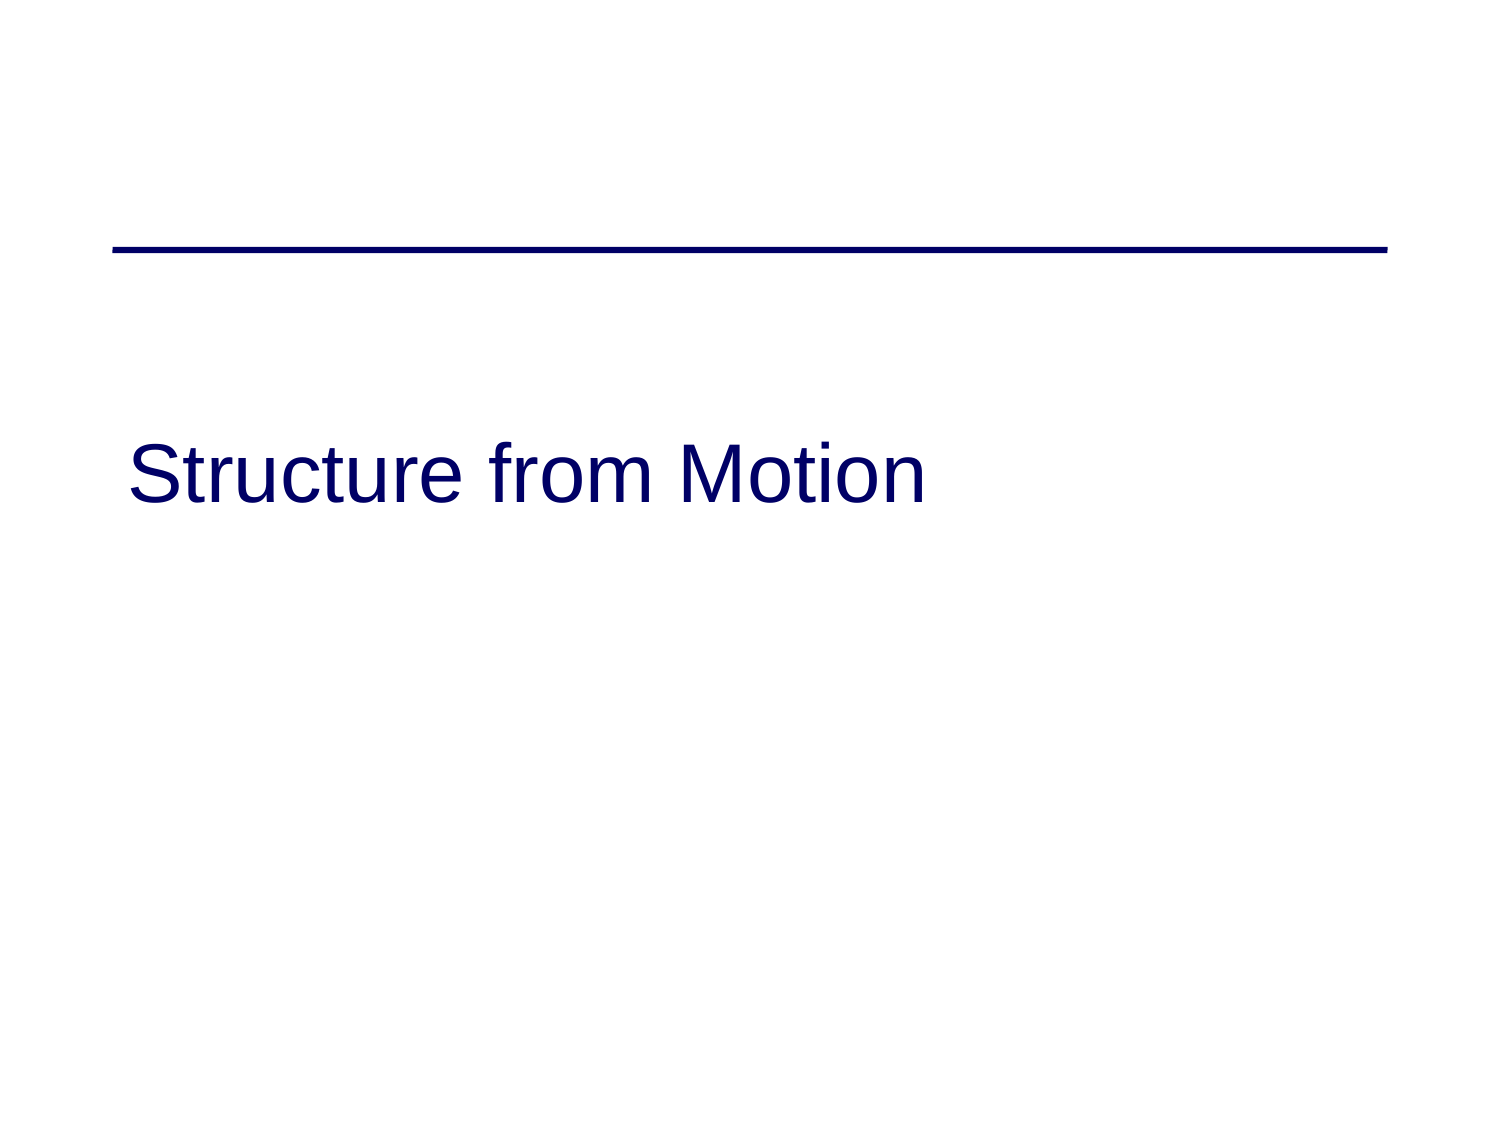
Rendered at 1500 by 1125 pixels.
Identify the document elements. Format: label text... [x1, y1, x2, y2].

title Structure from Motion [112, 375, 1388, 563]
